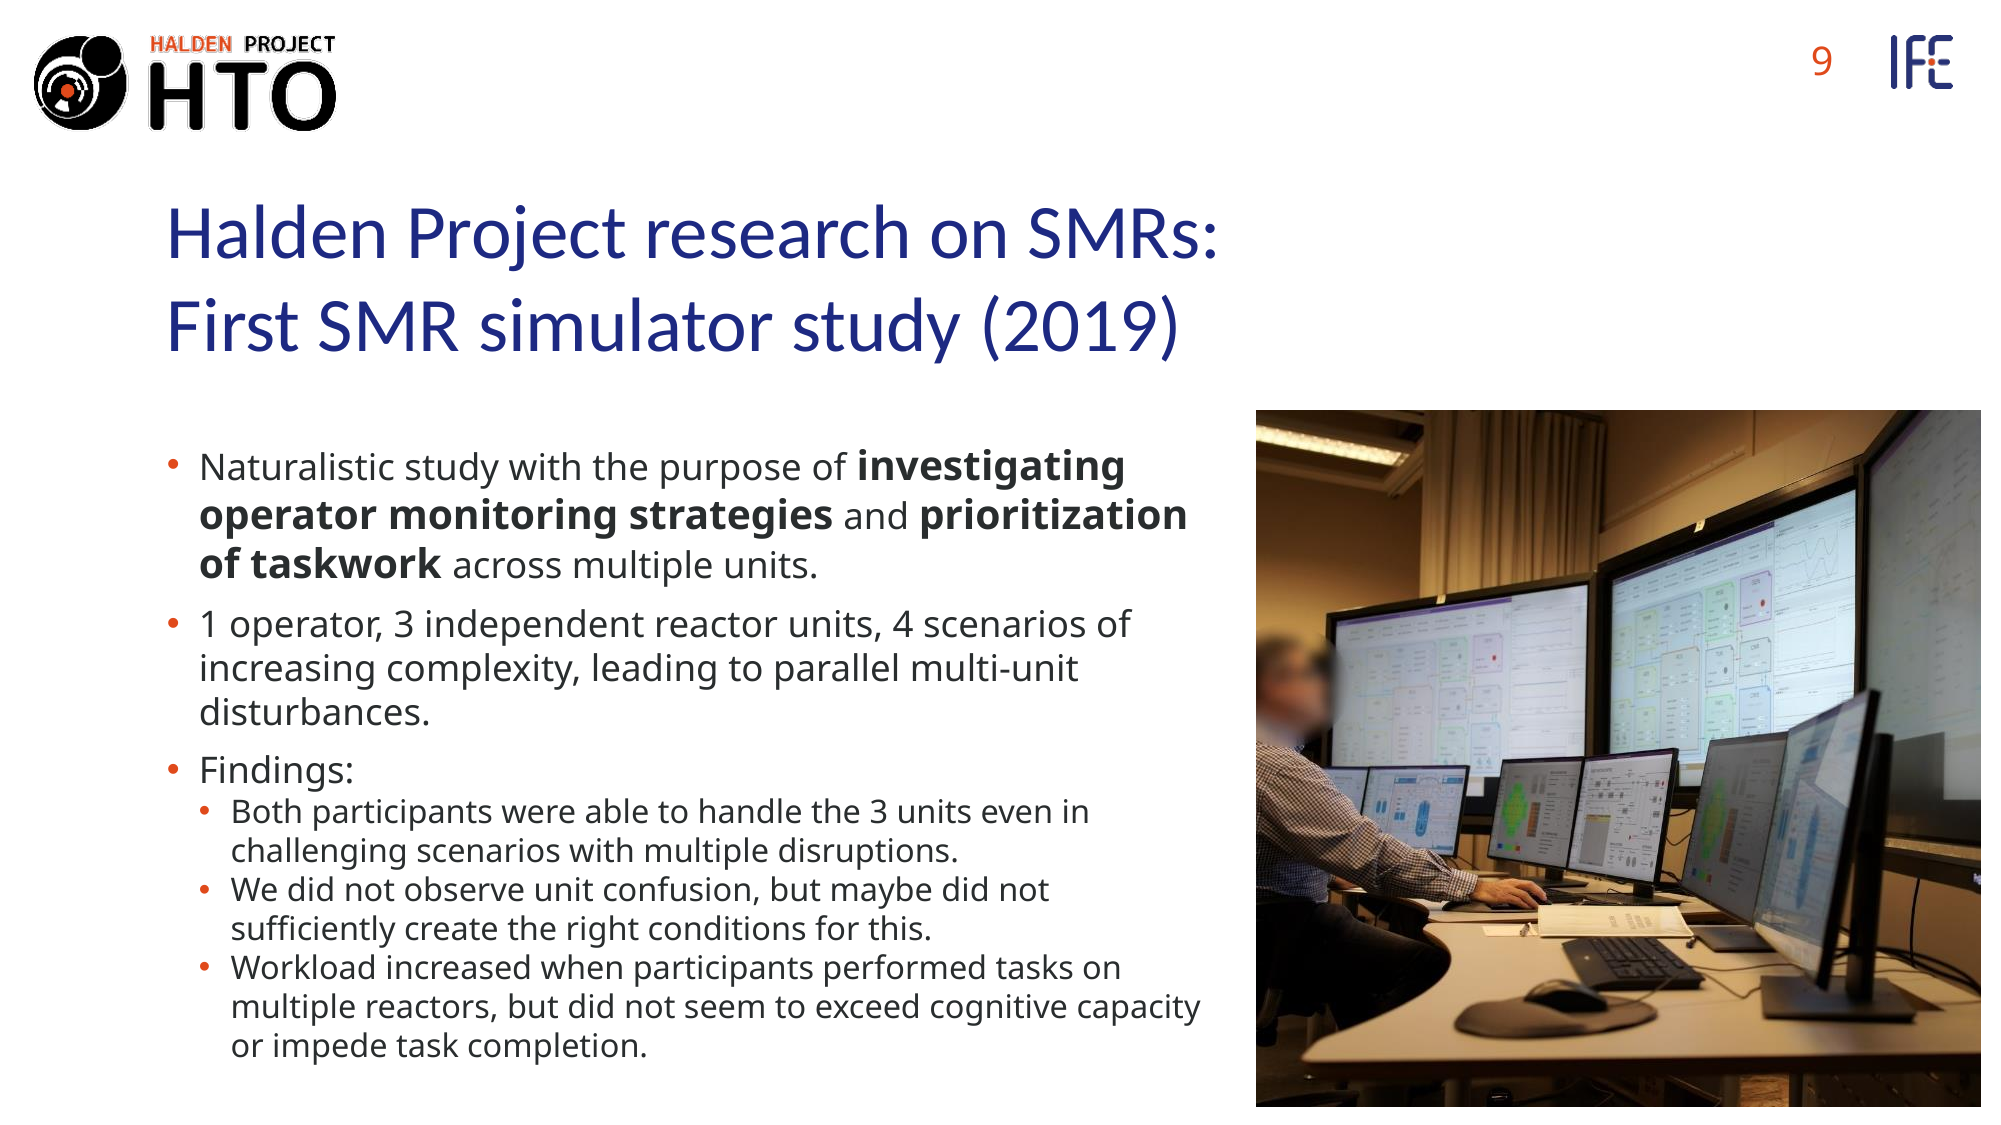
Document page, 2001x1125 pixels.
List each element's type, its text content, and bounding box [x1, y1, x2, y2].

picture [31, 33, 339, 133]
title Halden Project research on SMRs: First SMR simulator study (2019) [166, 179, 1834, 367]
slide_number 9 [1365, 41, 1834, 84]
list Naturalistic study with the purpose of investigating operator monitoring strategies and prioritization of taskwork across multiple units. 1 operator, 3 independent reactor units, 4 scenarios of increasing complexity, leading to parallel multi-unit disturbances. Findings: Both participants were able to handle the 3 units even in challenging scenarios with multiple disruptions. We did not observe unit confusion, but maybe did not sufficiently create the right conditions for this. Workload increased when participants performed tasks on multiple reactors, but did not seem to exceed cognitive capacity or impede task completion. [166, 439, 1220, 1068]
picture [1891, 35, 1953, 89]
picture [1256, 410, 1981, 1107]
